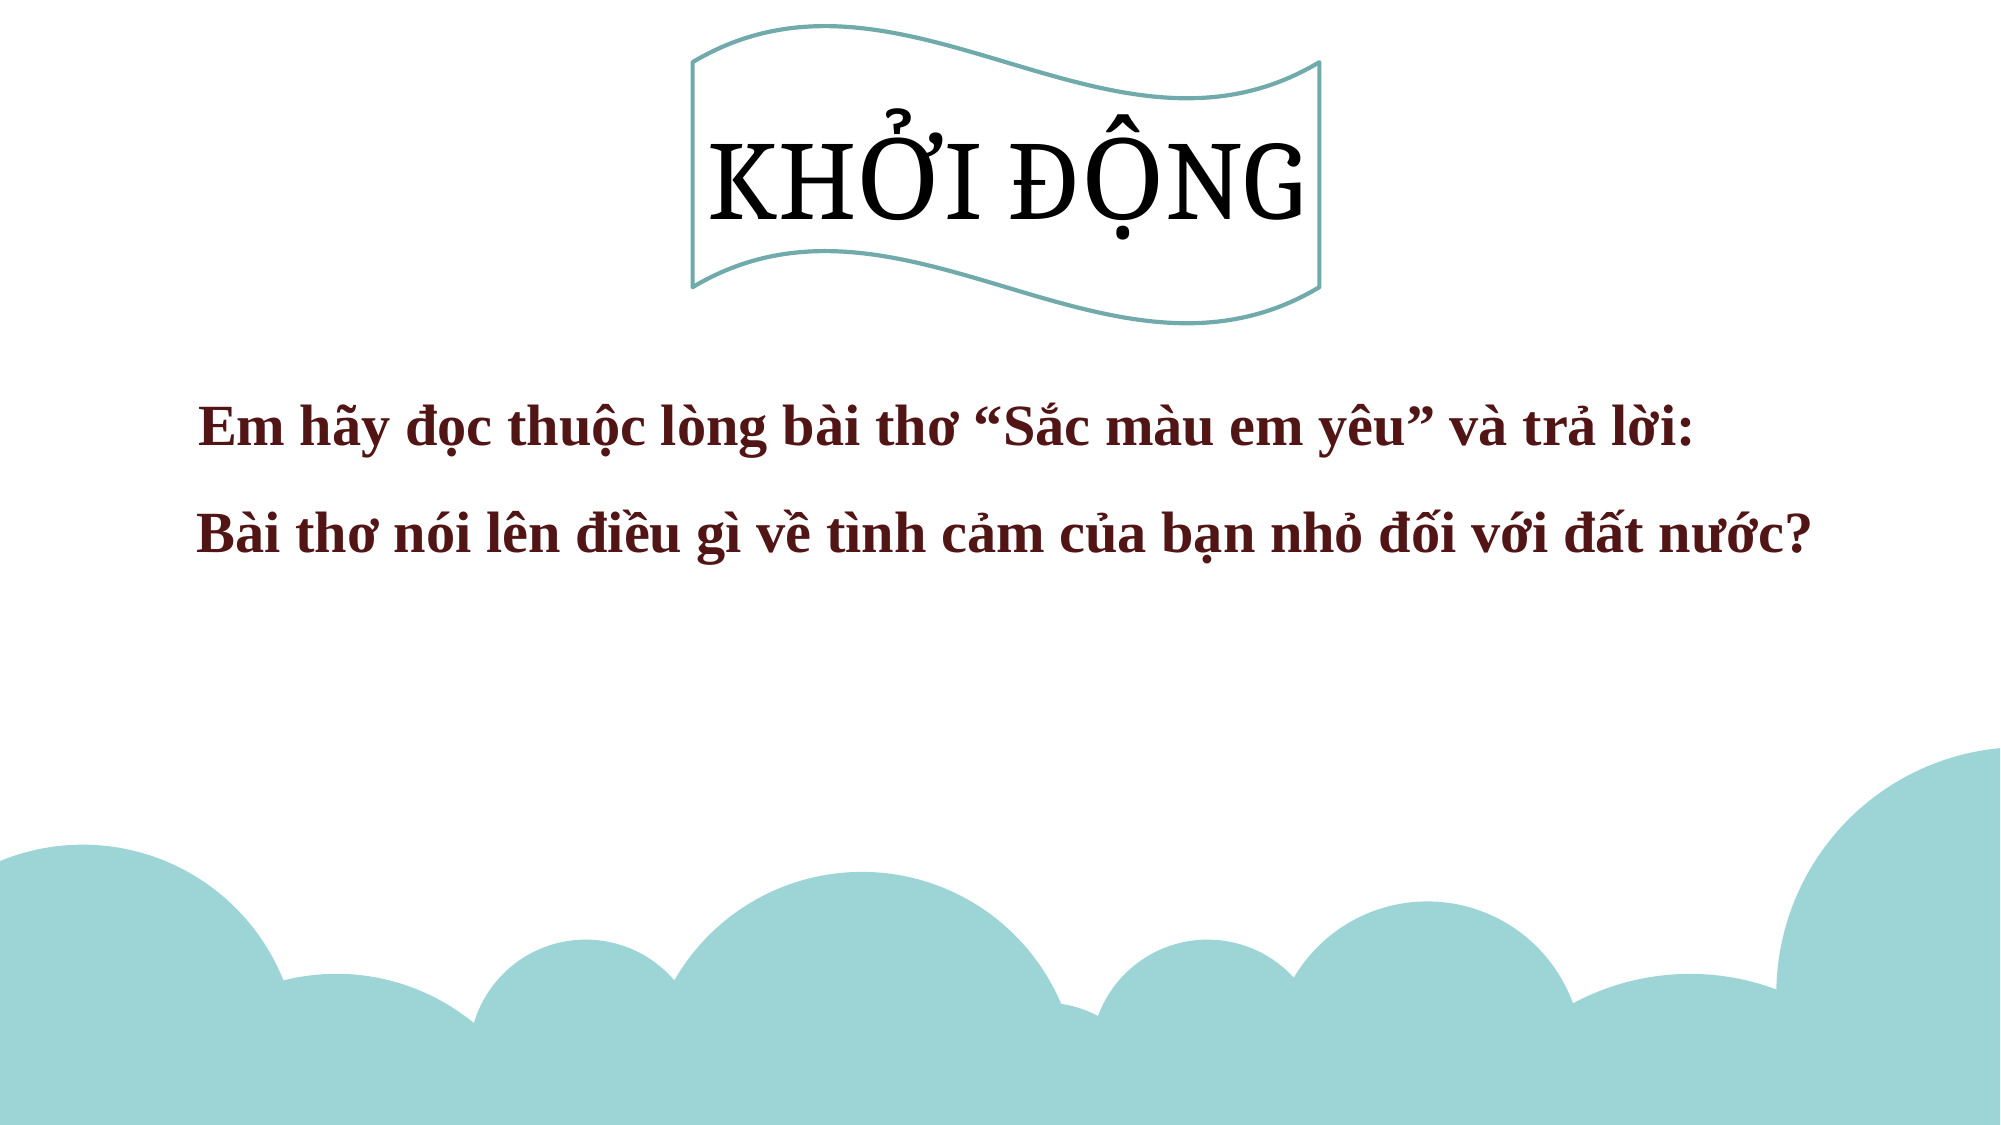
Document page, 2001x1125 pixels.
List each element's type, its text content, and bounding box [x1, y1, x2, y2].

text_box Bài thơ nói lên điều gì về tình cảm của bạn nhỏ đối với đất nước? [182, 486, 1965, 571]
text_box KHỞI ĐỘNG [690, 24, 1322, 326]
text_box Em hãy đọc thuộc lòng bài thơ “Sắc màu em yêu” và trả lời: [38, 380, 1787, 465]
